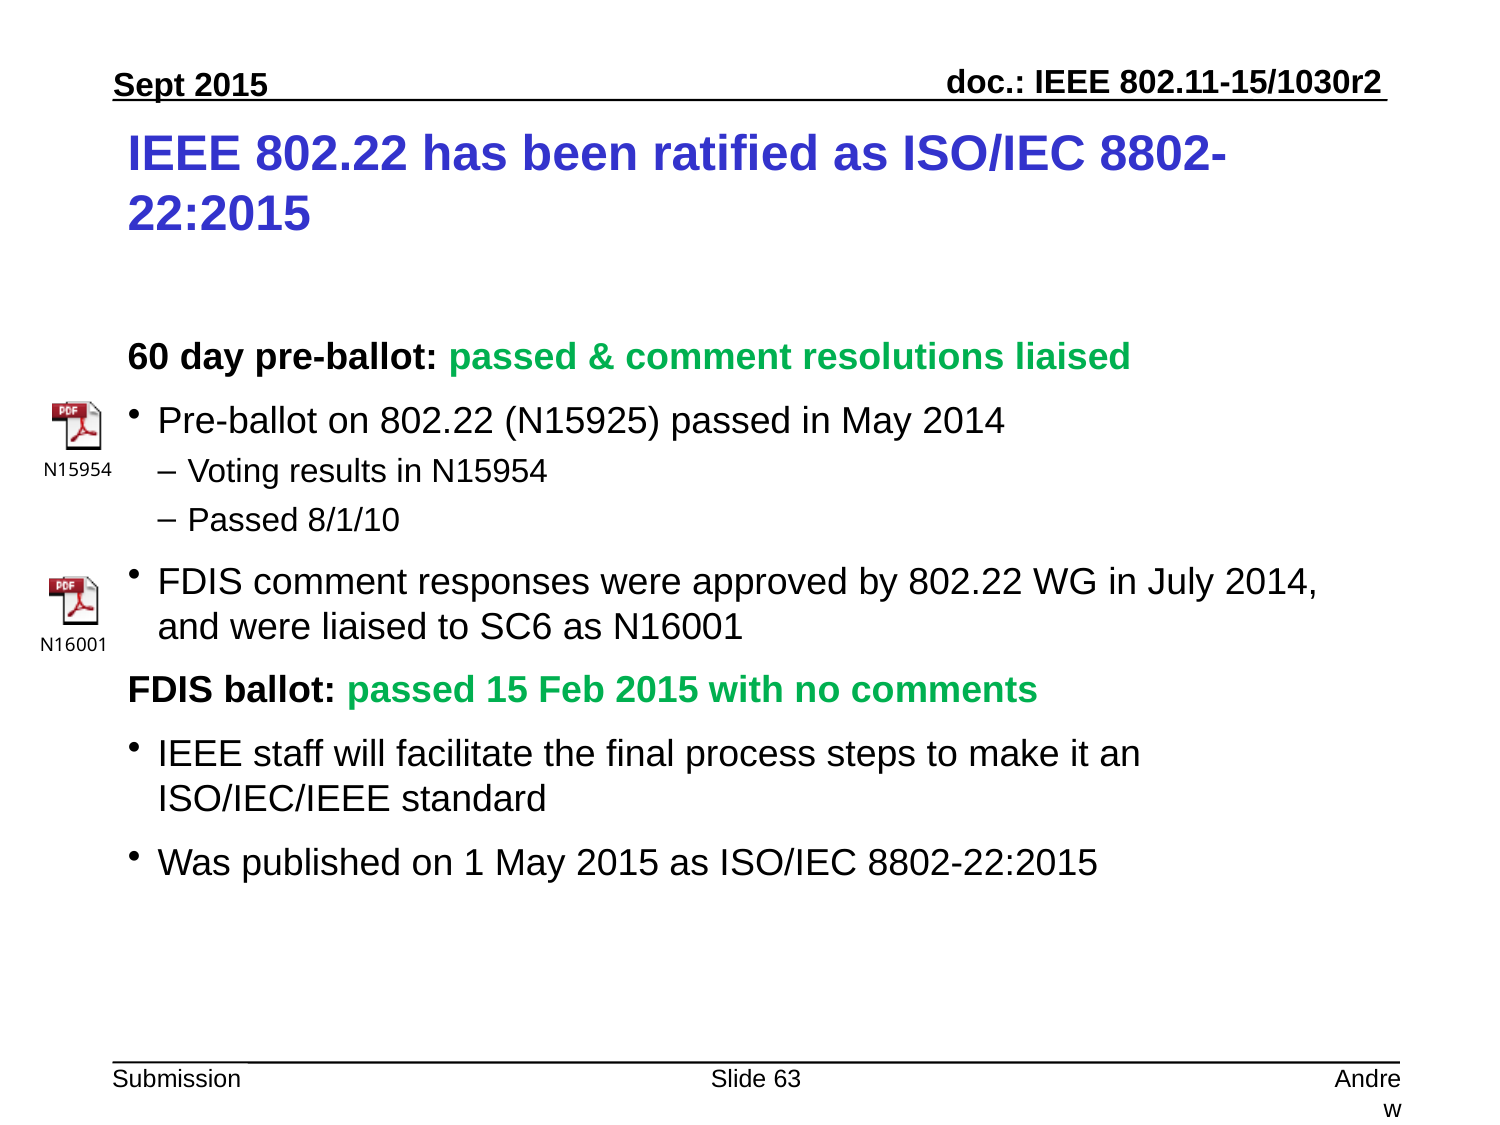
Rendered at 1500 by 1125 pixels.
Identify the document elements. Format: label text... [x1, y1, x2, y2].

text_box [0, 574, 150, 702]
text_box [2, 399, 153, 527]
slide_number Slide 63 [709, 1061, 803, 1093]
title IEEE 802.22 has been ratified as ISO/IEC 8802-22:2015 [112, 112, 1388, 288]
footer Andrew Myles, Cisco [1320, 1061, 1402, 1093]
list 60 day pre-ballot: passed & comment resolutions liaised Pre-ballot on 802.22 (N15925) passed in May 2014 Voting results in N15954 Passed 8/1/10 FDIS comment responses were approved by 802.22 WG in July 2014, and were liaised to SC6 as N16001 FDIS ballot: passed 15 Feb 2015 with no comments IEEE staff will facilitate the final process steps to make it an ISO/IEC/IEEE standard Was published on 1 May 2015 as ISO/IEC 8802-22:2015 [112, 324, 1388, 1000]
